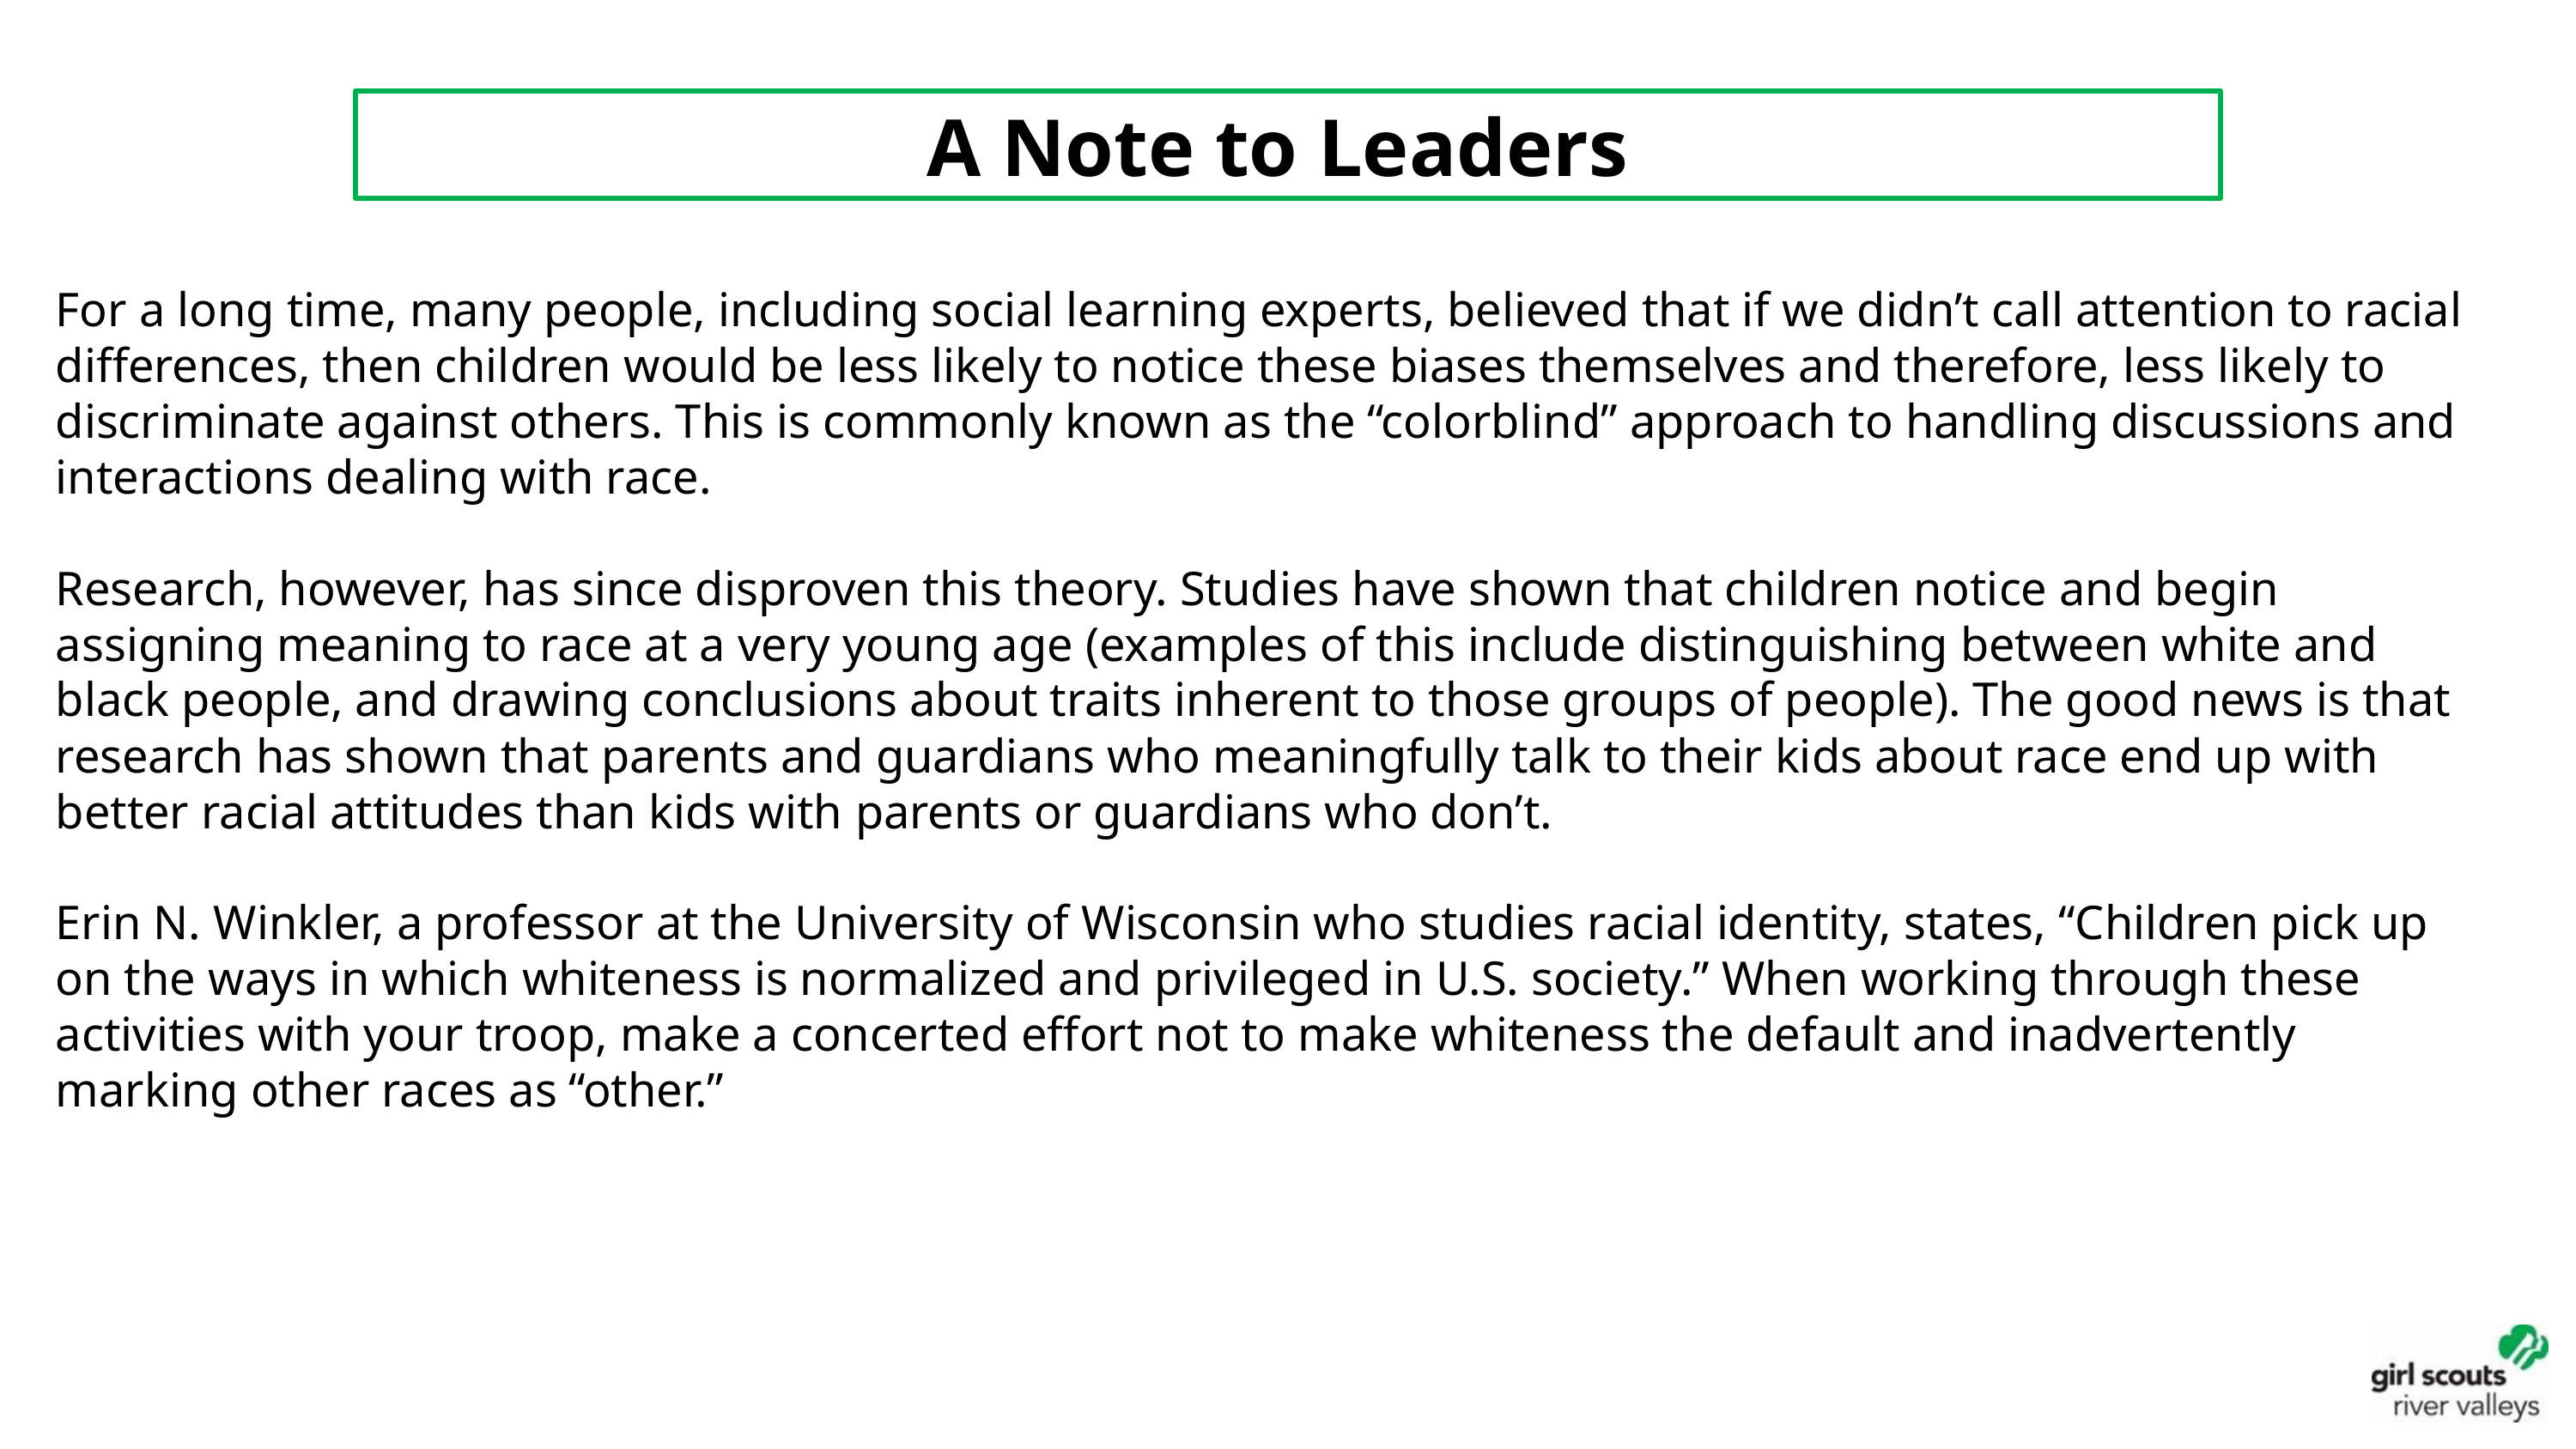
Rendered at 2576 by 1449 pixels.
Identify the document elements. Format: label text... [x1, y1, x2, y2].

picture [2372, 1325, 2549, 1422]
text_box A Note to Leaders ​ [355, 91, 2221, 198]
text_box For a long time, many people, including social learning experts, believed that if we didn’t call attention to racial​ differences, then children would be less likely to notice these biases themselves and therefore, less likely to​ discriminate against others. This is commonly known as the “colorblind” approach to handling discussions and​ interactions dealing with race.​ ​ Research, however, has since disproven this theory. Studies have shown that children notice and begin assigning​ meaning to race at a very young age (examples of this include distinguishing between white and black people, and​ drawing conclusions about traits inherent to those groups of people). The good news is that research has shown that​ parents and guardians who meaningfully talk to their kids about race end up with better racial attitudes than kids with​ parents or guardians who don’t.​ ​ Erin N. Winkler, a professor at the University of Wisconsin who studies racial identity, states, “Children pick up on the​ ways in which whiteness is normalized and privileged in U.S. society.” When working through these activities with your​ troop, make a concerted effort not to make whiteness the default and inadvertently marking other races as “other.”​ [42, 273, 2501, 1179]
